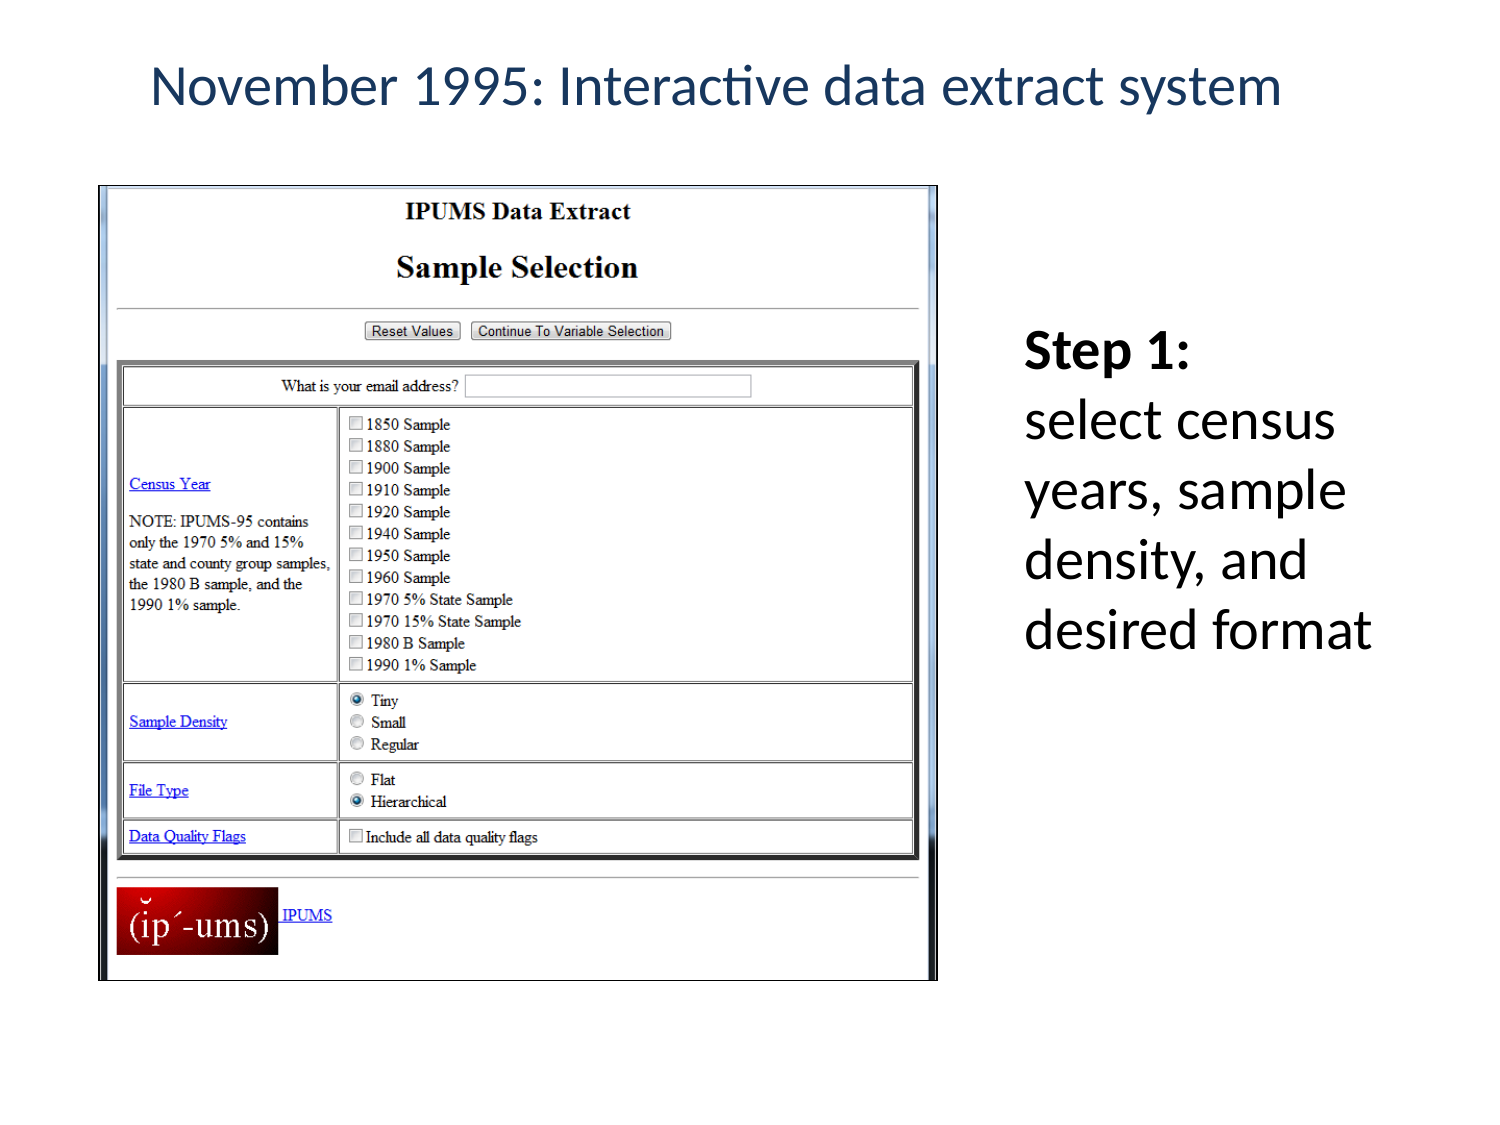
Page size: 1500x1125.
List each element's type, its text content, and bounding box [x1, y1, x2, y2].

text_box November 1995: Interactive data extract system [32, 39, 1402, 125]
picture [99, 185, 938, 980]
text_box Step 1: select census years, sample density, and desired format [1010, 303, 1430, 669]
